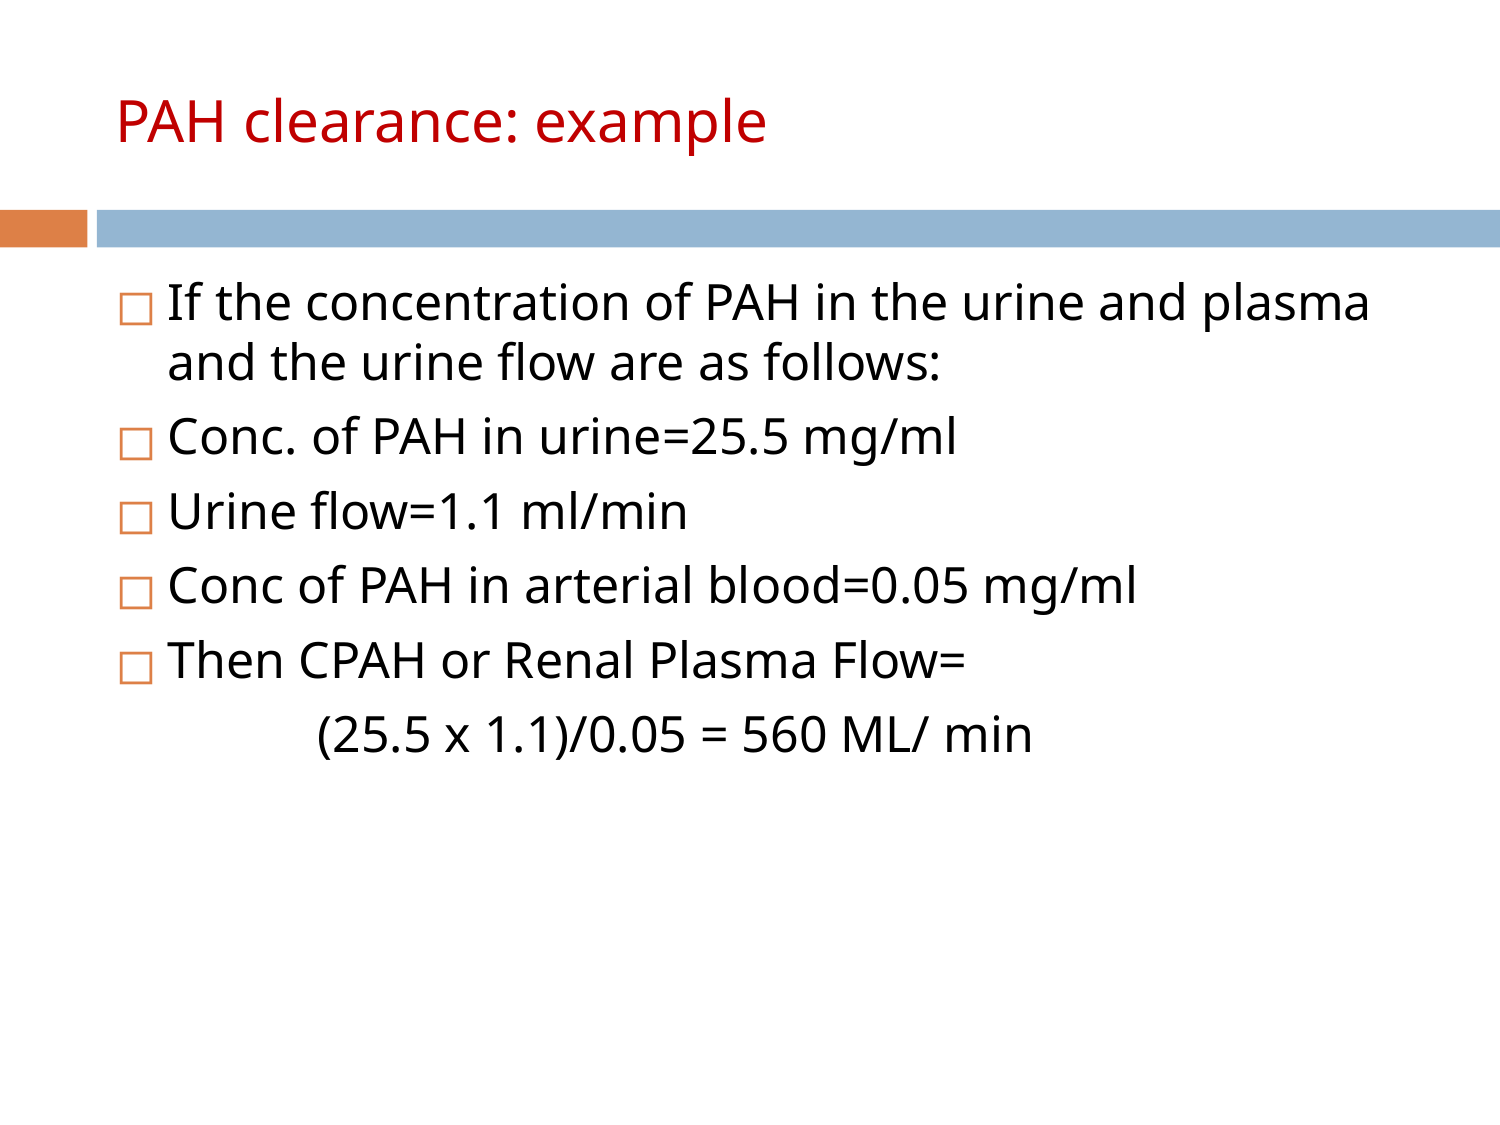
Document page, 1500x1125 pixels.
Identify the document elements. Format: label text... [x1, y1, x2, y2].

title PAH clearance: example [100, 37, 1438, 200]
list If the concentration of PAH in the urine and plasma and the urine flow are as follows: Conc. of PAH in urine=25.5 mg/ml Urine flow=1.1 ml/min Conc of PAH in arterial blood=0.05 mg/ml Then CPAH or Renal Plasma Flow= (25.5 x 1.1)/0.05 = 560 ML/ min [100, 262, 1438, 1000]
